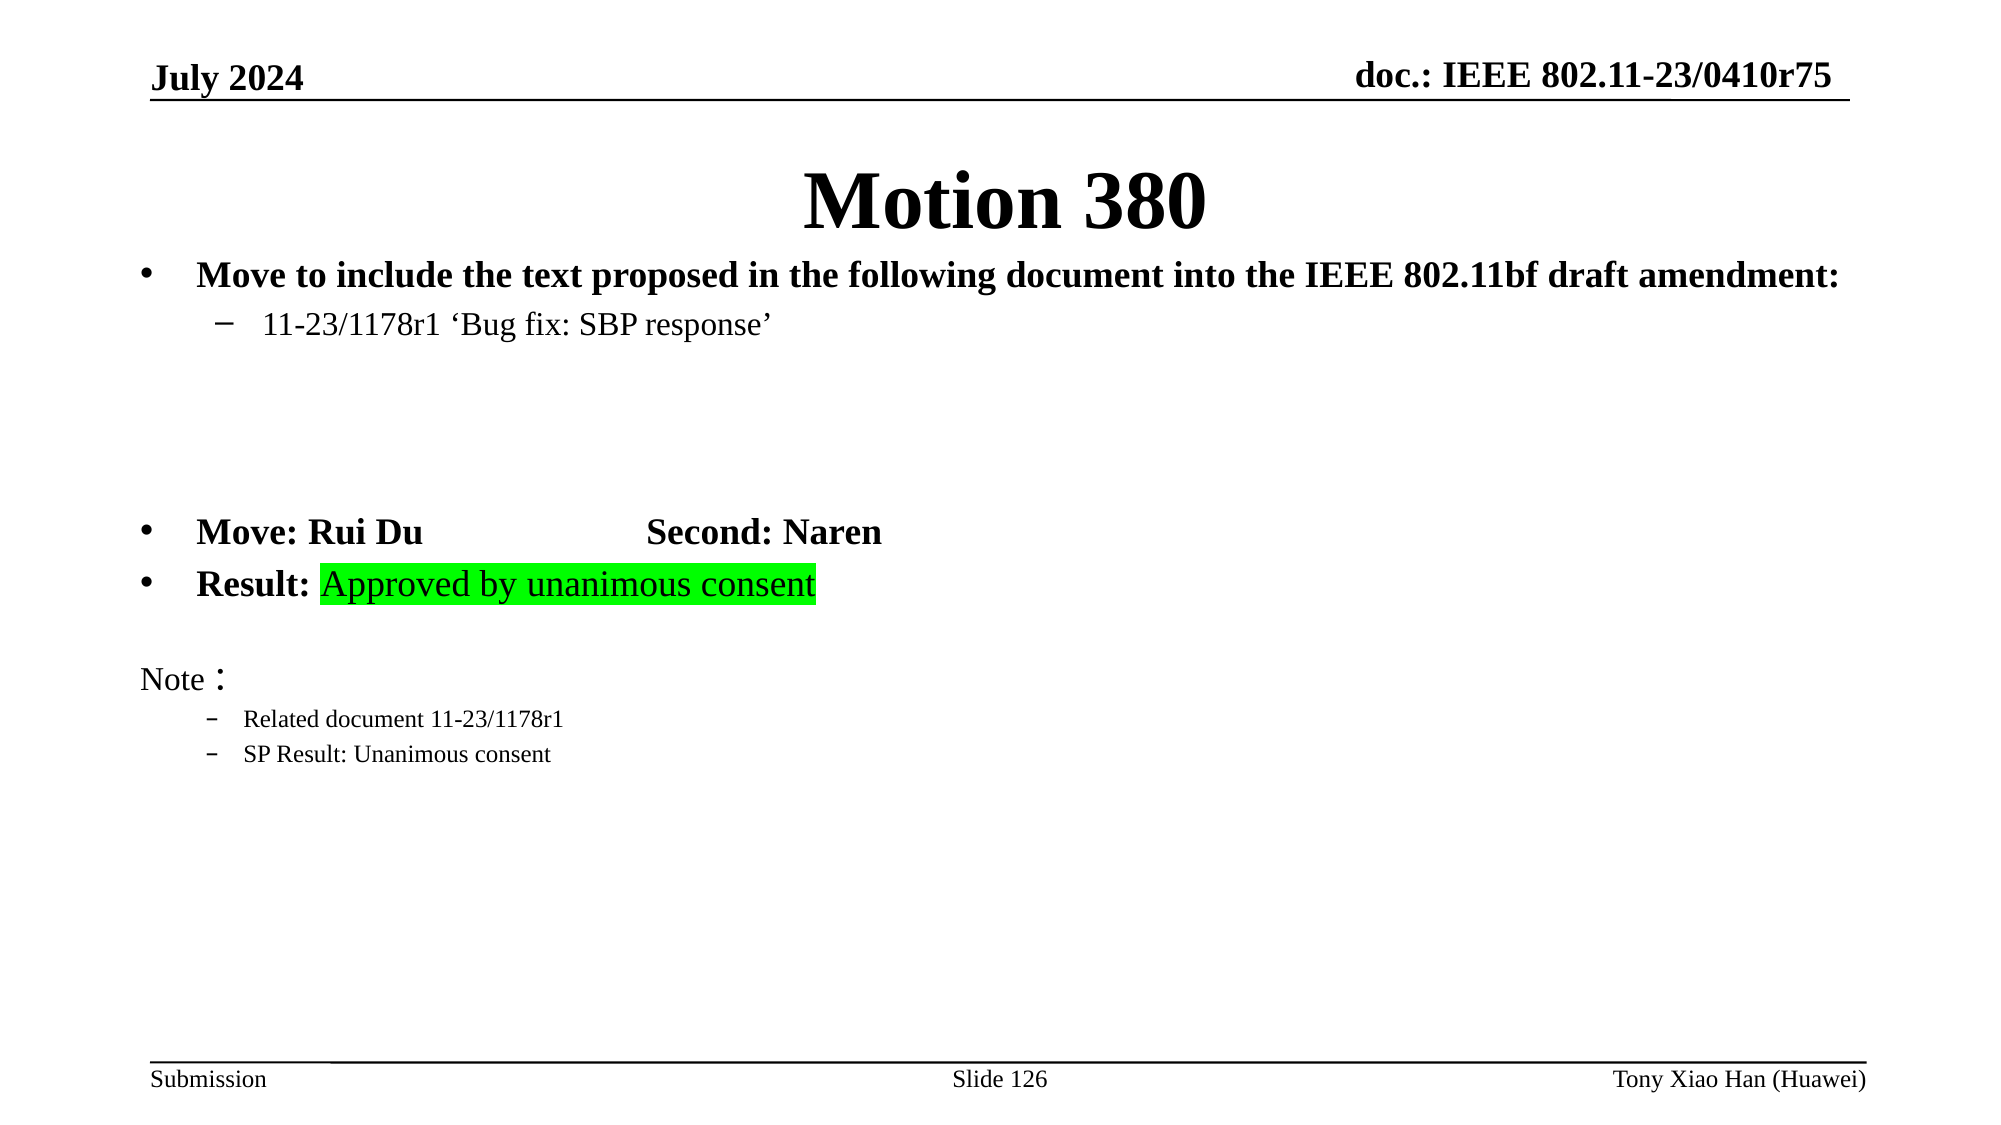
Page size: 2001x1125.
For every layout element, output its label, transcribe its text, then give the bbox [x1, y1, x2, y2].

text_box Motion 380 [368, 137, 1644, 212]
text_box Move to include the text proposed in the following document into the IEEE 802.11bf draft amendment: 11-23/1178r1 ‘Bug fix: SBP response’ Move: Rui Du Second: Naren Result: Approved by unanimous consent Note： Related document 11-23/1178r1 SP Result: Unanimous consent [125, 212, 1888, 900]
